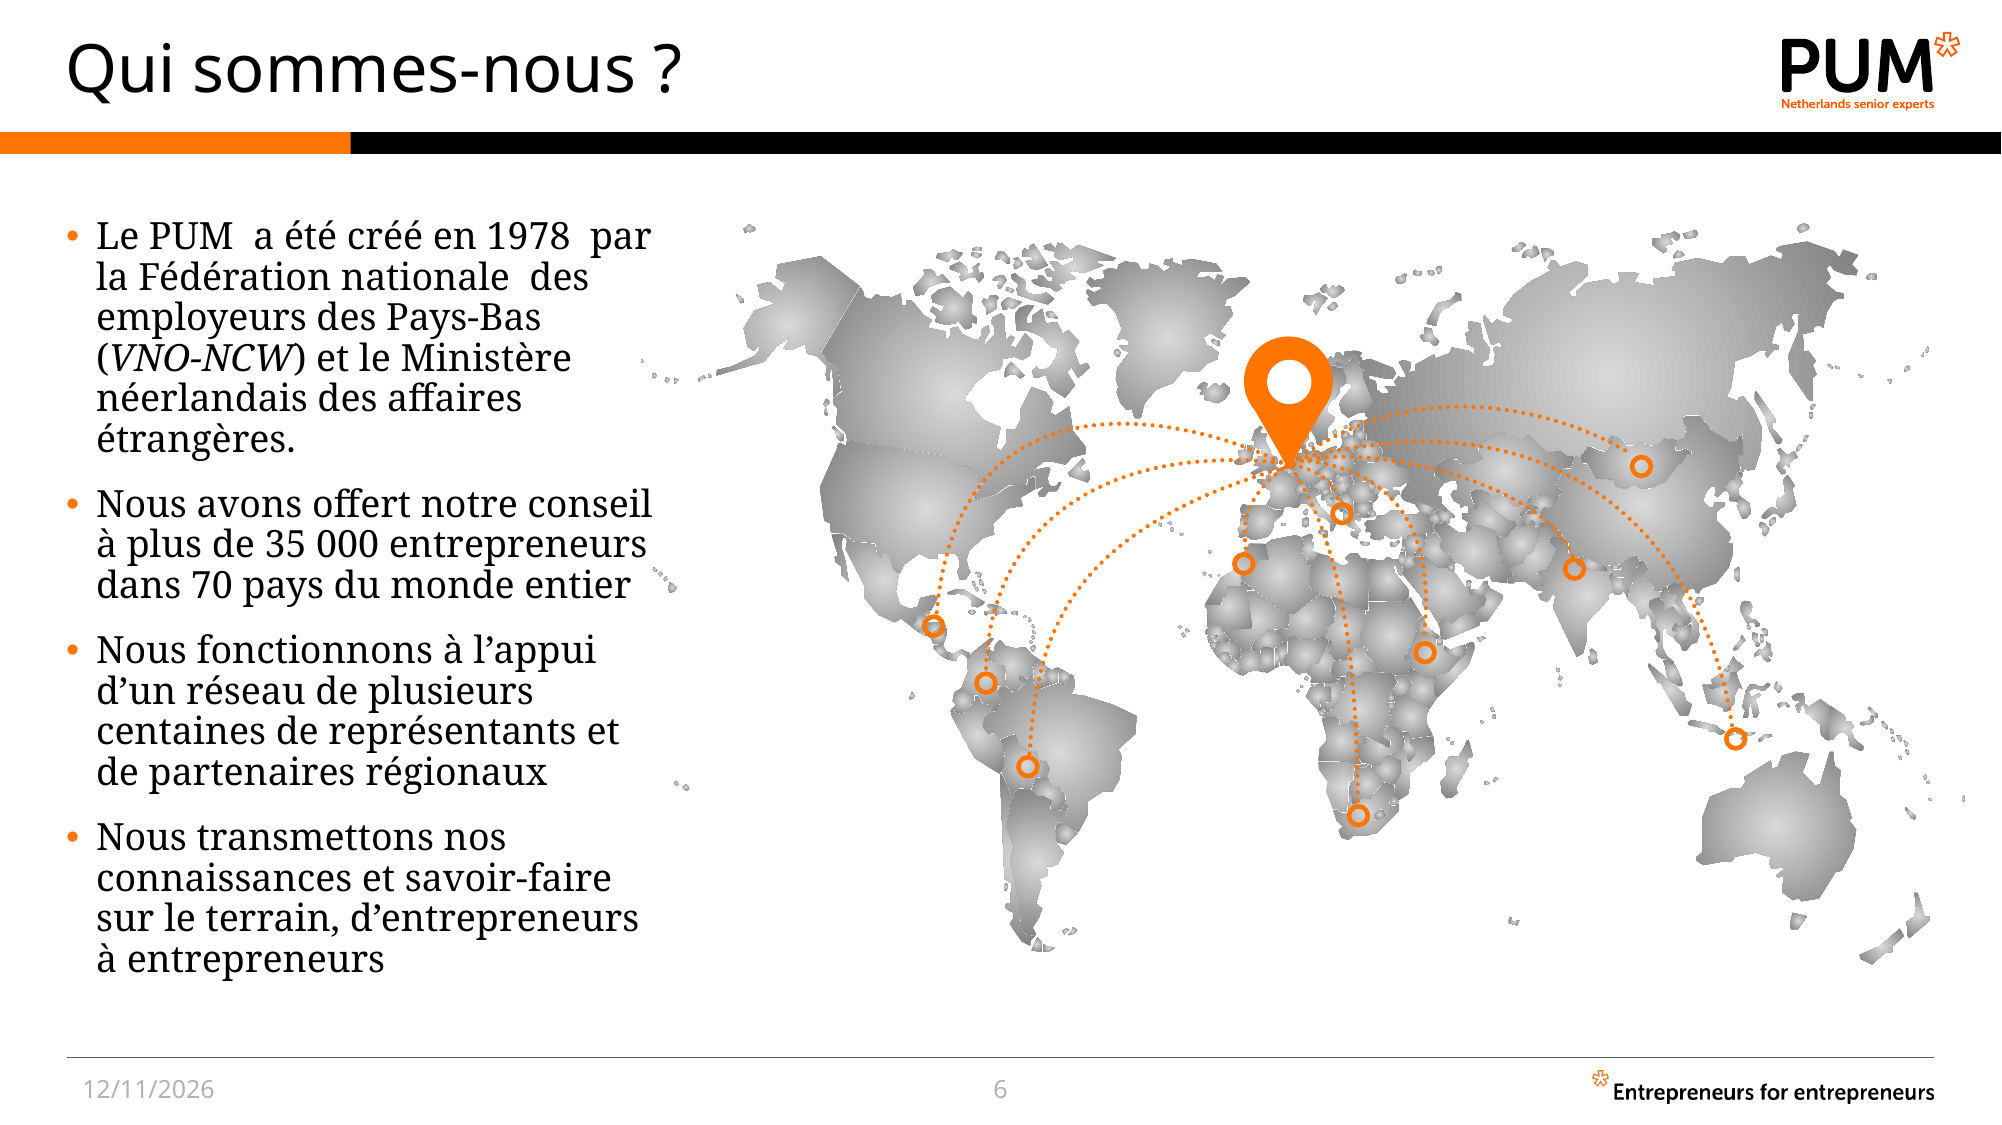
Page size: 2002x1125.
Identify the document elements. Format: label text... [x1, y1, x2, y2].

text_box [1743, 0, 2001, 134]
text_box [1018, 464, 1286, 777]
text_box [1290, 441, 1746, 749]
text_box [1234, 463, 1279, 574]
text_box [1243, 336, 1334, 422]
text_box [1292, 406, 1652, 477]
picture [1592, 1070, 1934, 1104]
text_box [923, 423, 1287, 636]
title Qui sommes-nous ? [50, 37, 1743, 95]
slide_number 6 [767, 1060, 1234, 1121]
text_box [976, 459, 1282, 693]
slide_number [67, 1060, 535, 1121]
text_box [1291, 757, 1369, 826]
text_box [641, 223, 1965, 965]
list Le PUM a été créé en 1978 par la Fédération nationale des employeurs des Pays-Bas (VNO-NCW) et le Ministère néerlandais des affaires étrangères. Nous avons offert notre conseil à plus de 35 000 entrepreneurs dans 70 pays du monde entier Nous fonctionnons à l’appui d’un réseau de plusieurs centaines de représentants et de partenaires régionaux Nous transmettons nos connaissances et savoir-faire sur le terrain, d’entrepreneurs à entrepreneurs [51, 209, 669, 979]
